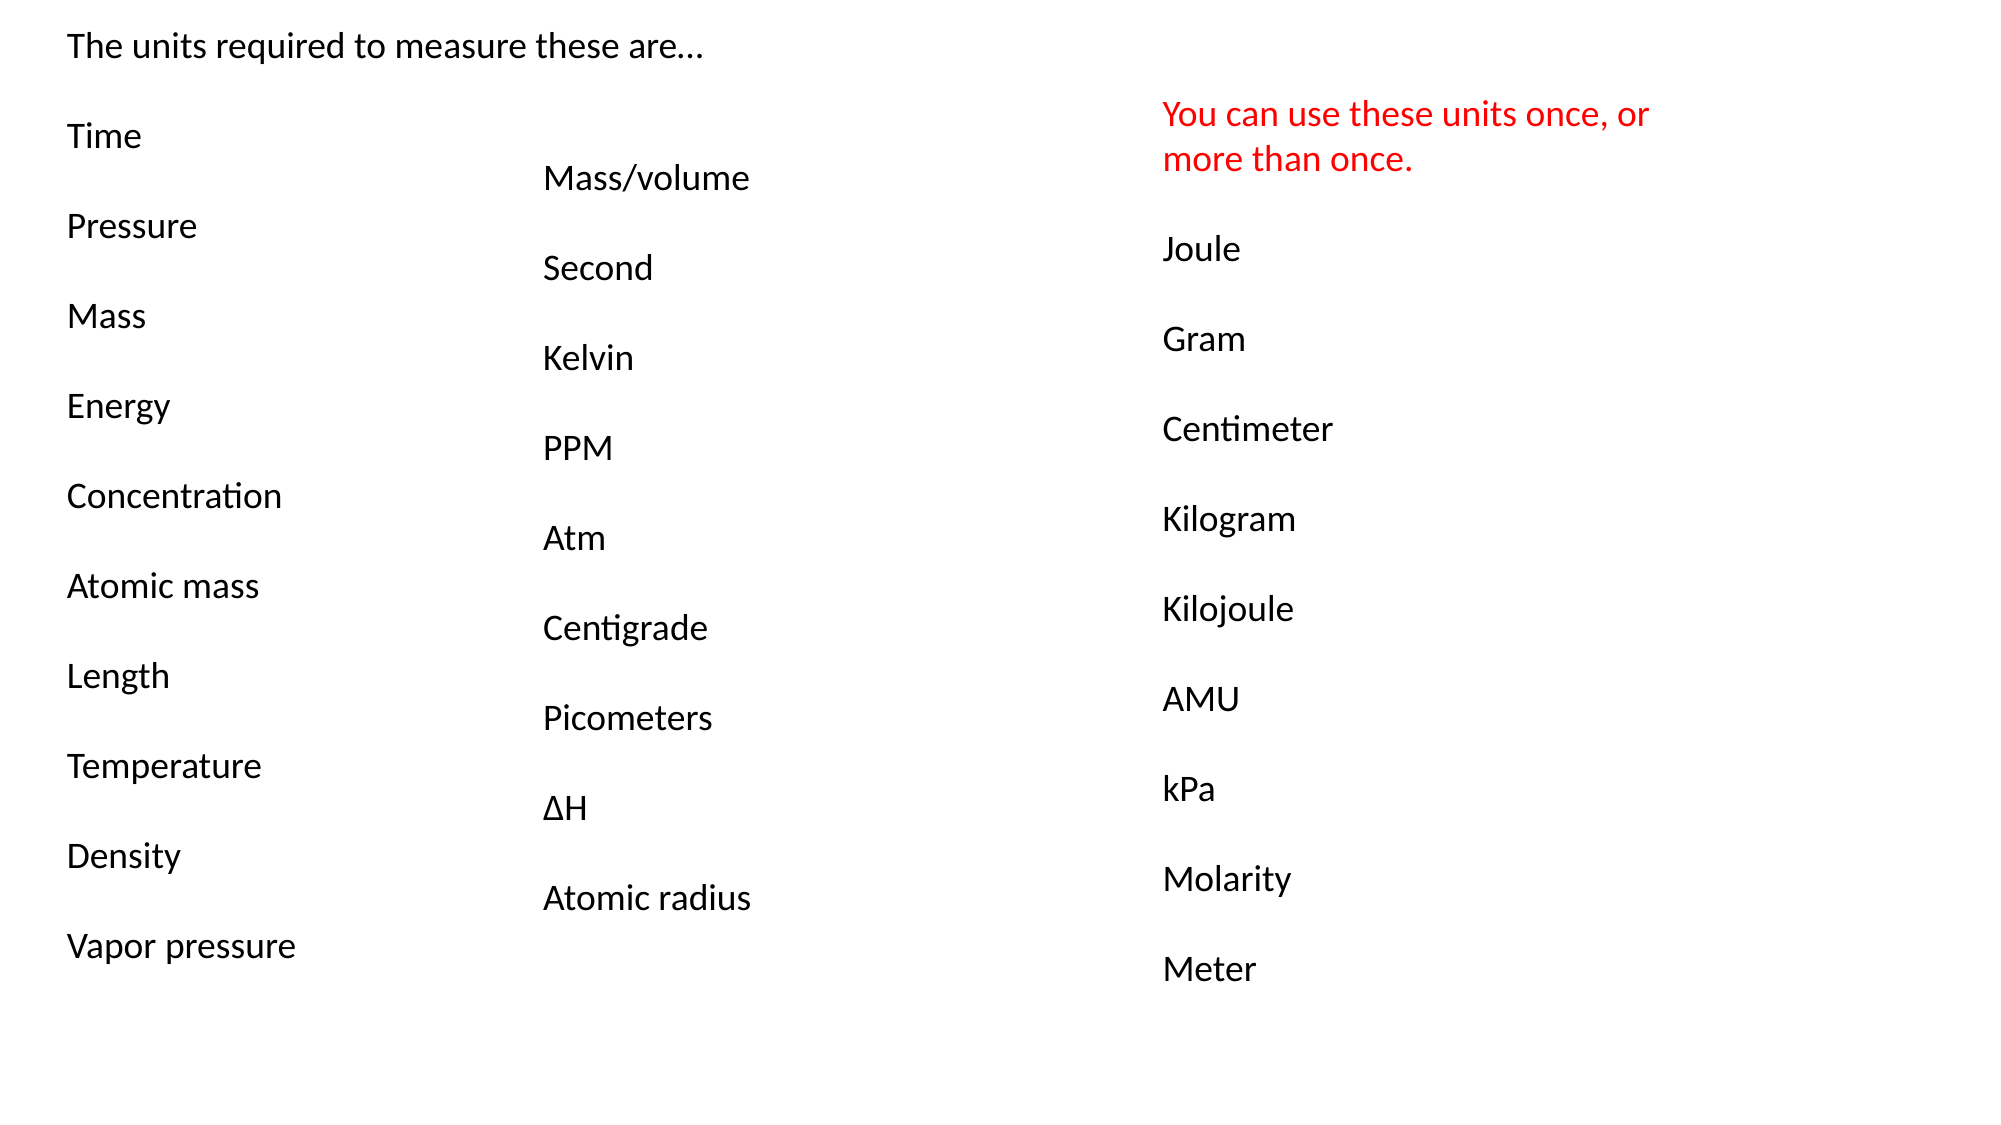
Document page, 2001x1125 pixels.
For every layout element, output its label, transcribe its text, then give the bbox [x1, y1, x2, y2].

text_box The units required to measure these are… Time Pressure Mass Energy Concentration Atomic mass Length Temperature Density Vapor pressure [52, 13, 870, 1019]
text_box You can use these units once, or more than once. Joule Gram Centimeter Kilogram Kilojoule AMU kPa Molarity Meter [1147, 81, 1705, 1042]
text_box Mass/volume Second Kelvin PPM Atm Centigrade Picometers ∆H Atomic radius [528, 145, 839, 971]
